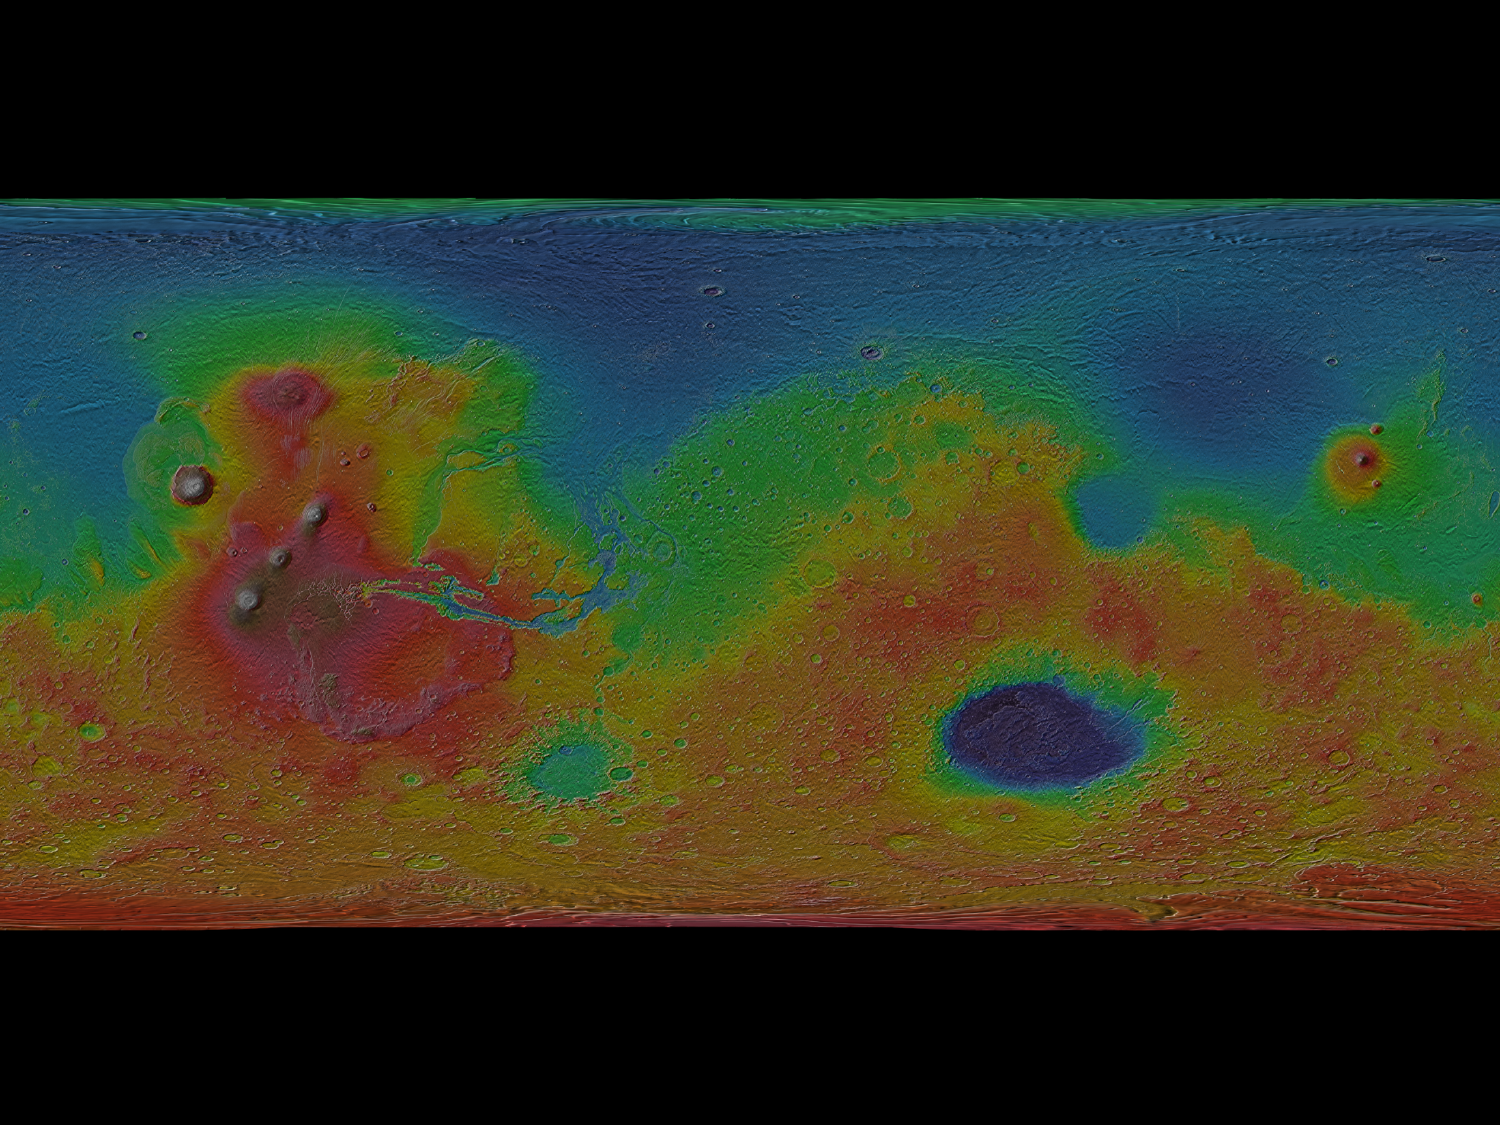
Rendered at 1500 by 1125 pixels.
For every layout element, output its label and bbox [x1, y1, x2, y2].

picture [0, 187, 1500, 938]
